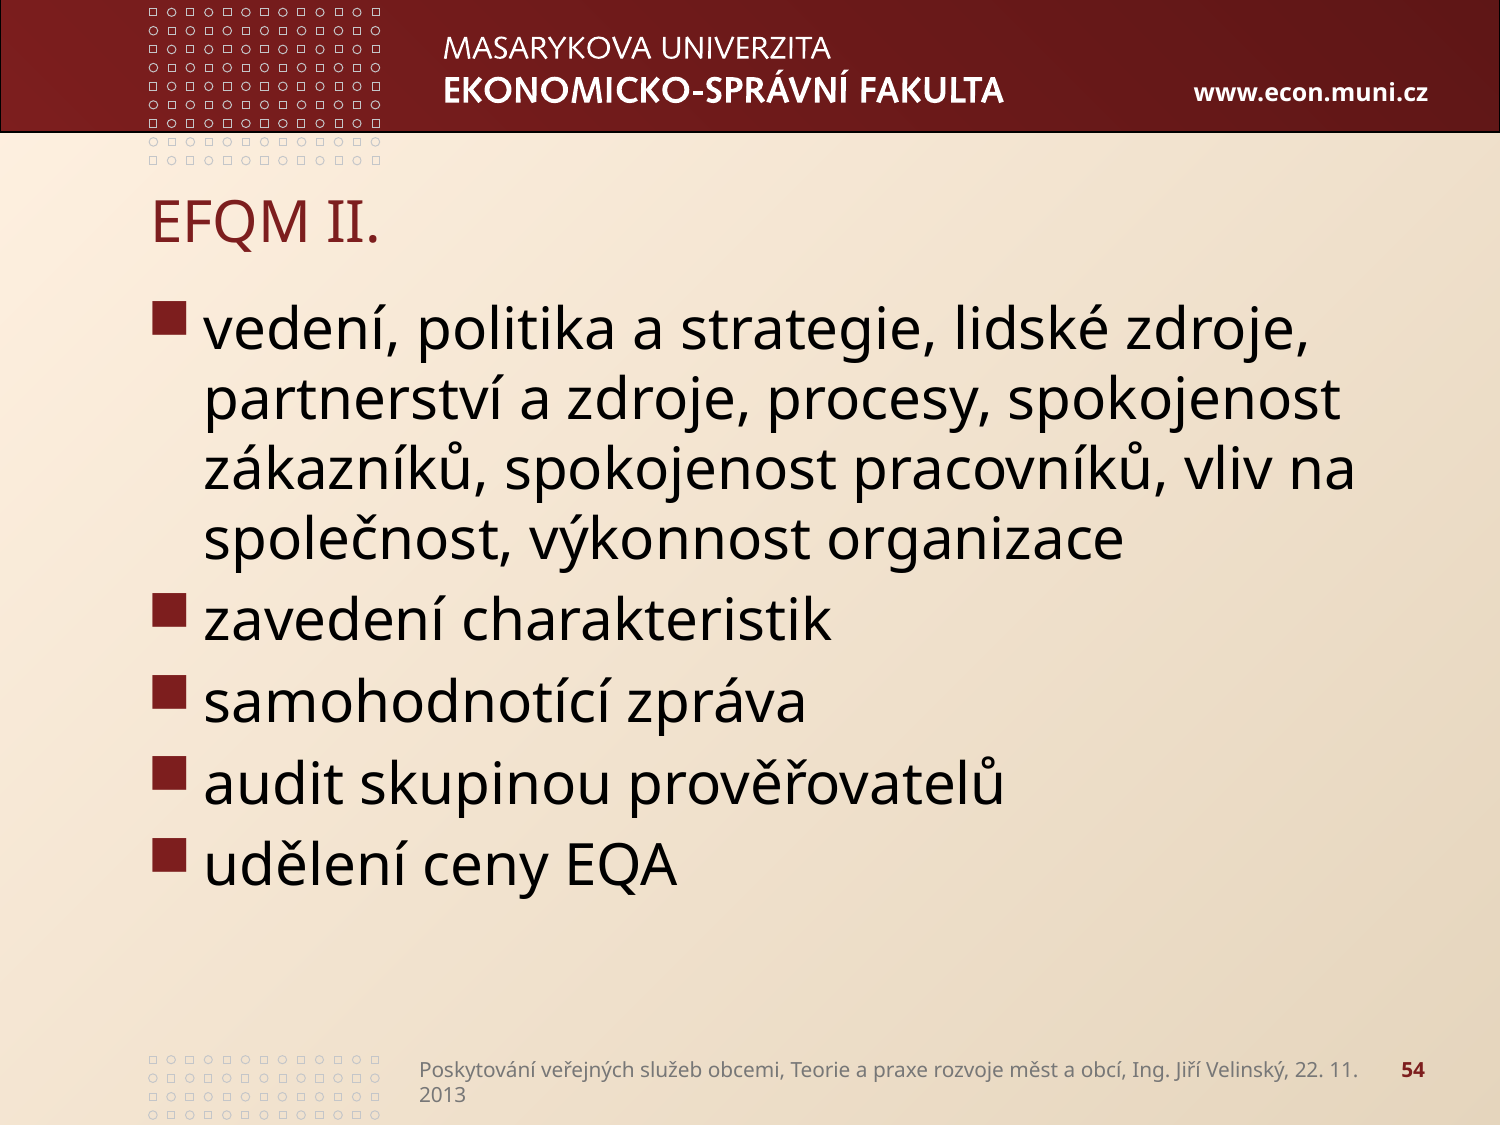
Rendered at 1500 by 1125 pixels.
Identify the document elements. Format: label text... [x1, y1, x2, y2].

slide_number 54 [1316, 1056, 1425, 1100]
footer Poskytování veřejných služeb obcemi, Teorie a praxe rozvoje měst a obcí, Ing. Jiří Velinský, 22. 11. 2013 [419, 1056, 1316, 1100]
list vedení, politika a strategie, lidské zdroje, partnerství a zdroje, procesy, spokojenost zákazníků, spokojenost pracovníků, vliv na společnost, výkonnost organizace zavedení charakteristik samohodnotící zpráva audit skupinou prověřovatelů udělení ceny EQA [147, 290, 1423, 1006]
title EFQM II. [150, 184, 1425, 268]
